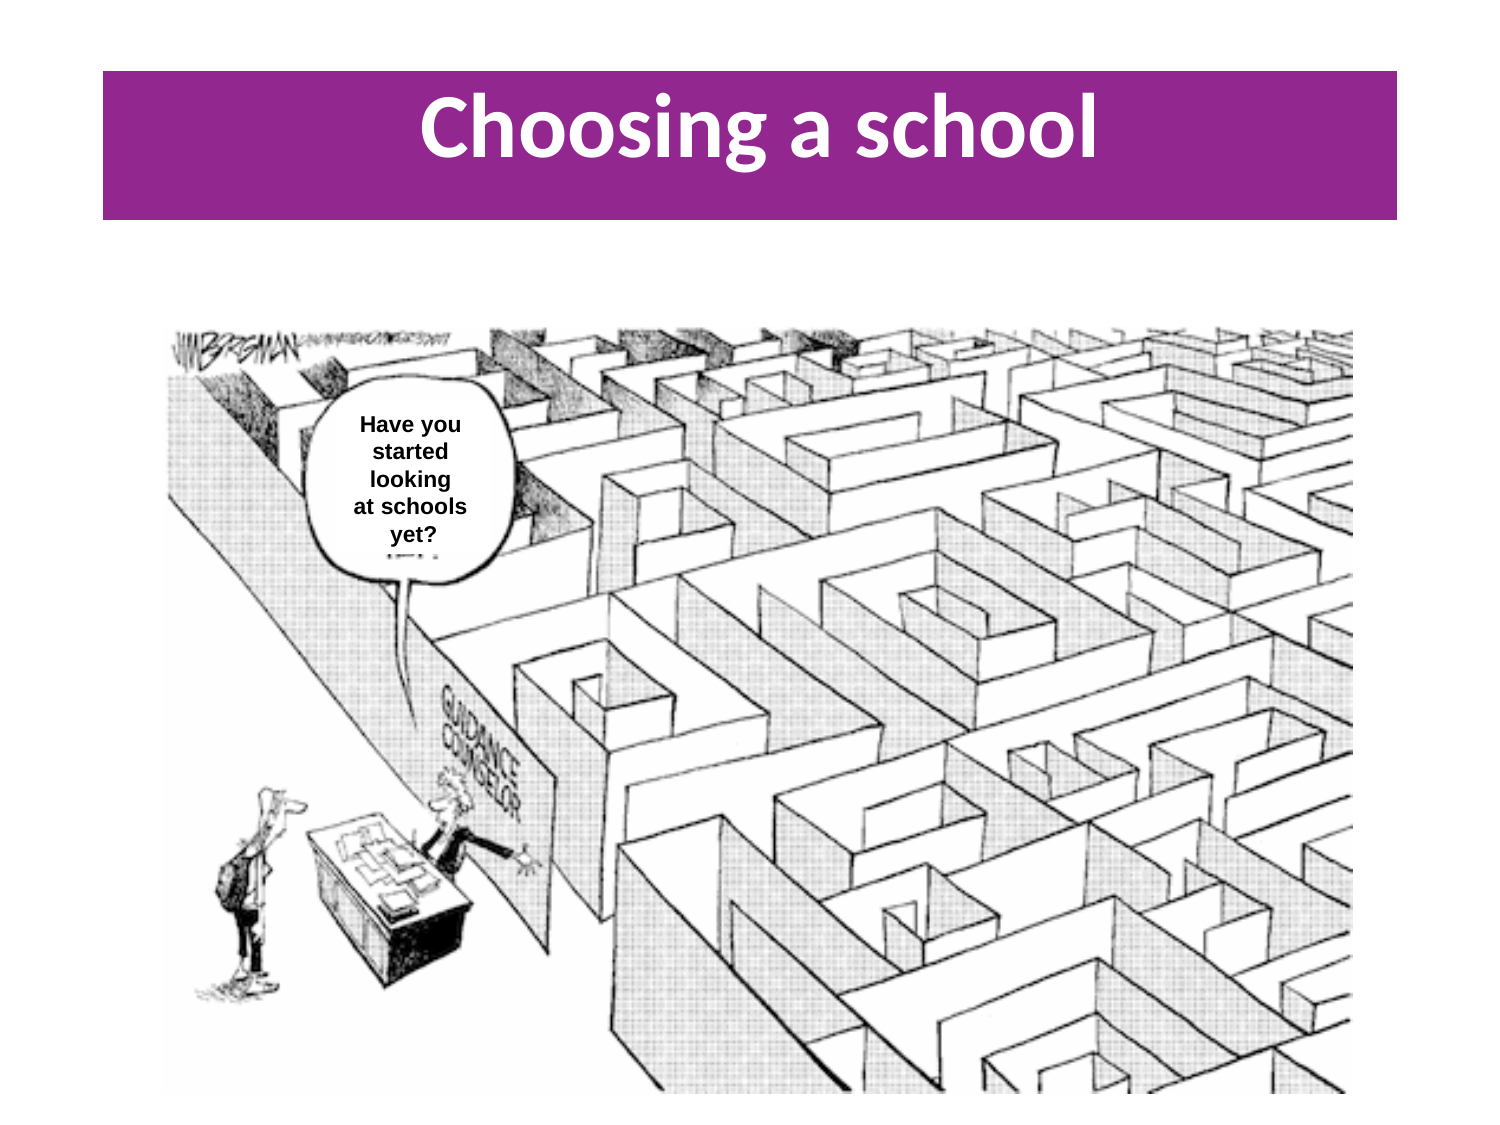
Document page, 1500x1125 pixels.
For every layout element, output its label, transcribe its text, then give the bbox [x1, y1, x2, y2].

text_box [162, 326, 1353, 1094]
title Choosing a school [103, 71, 1397, 220]
